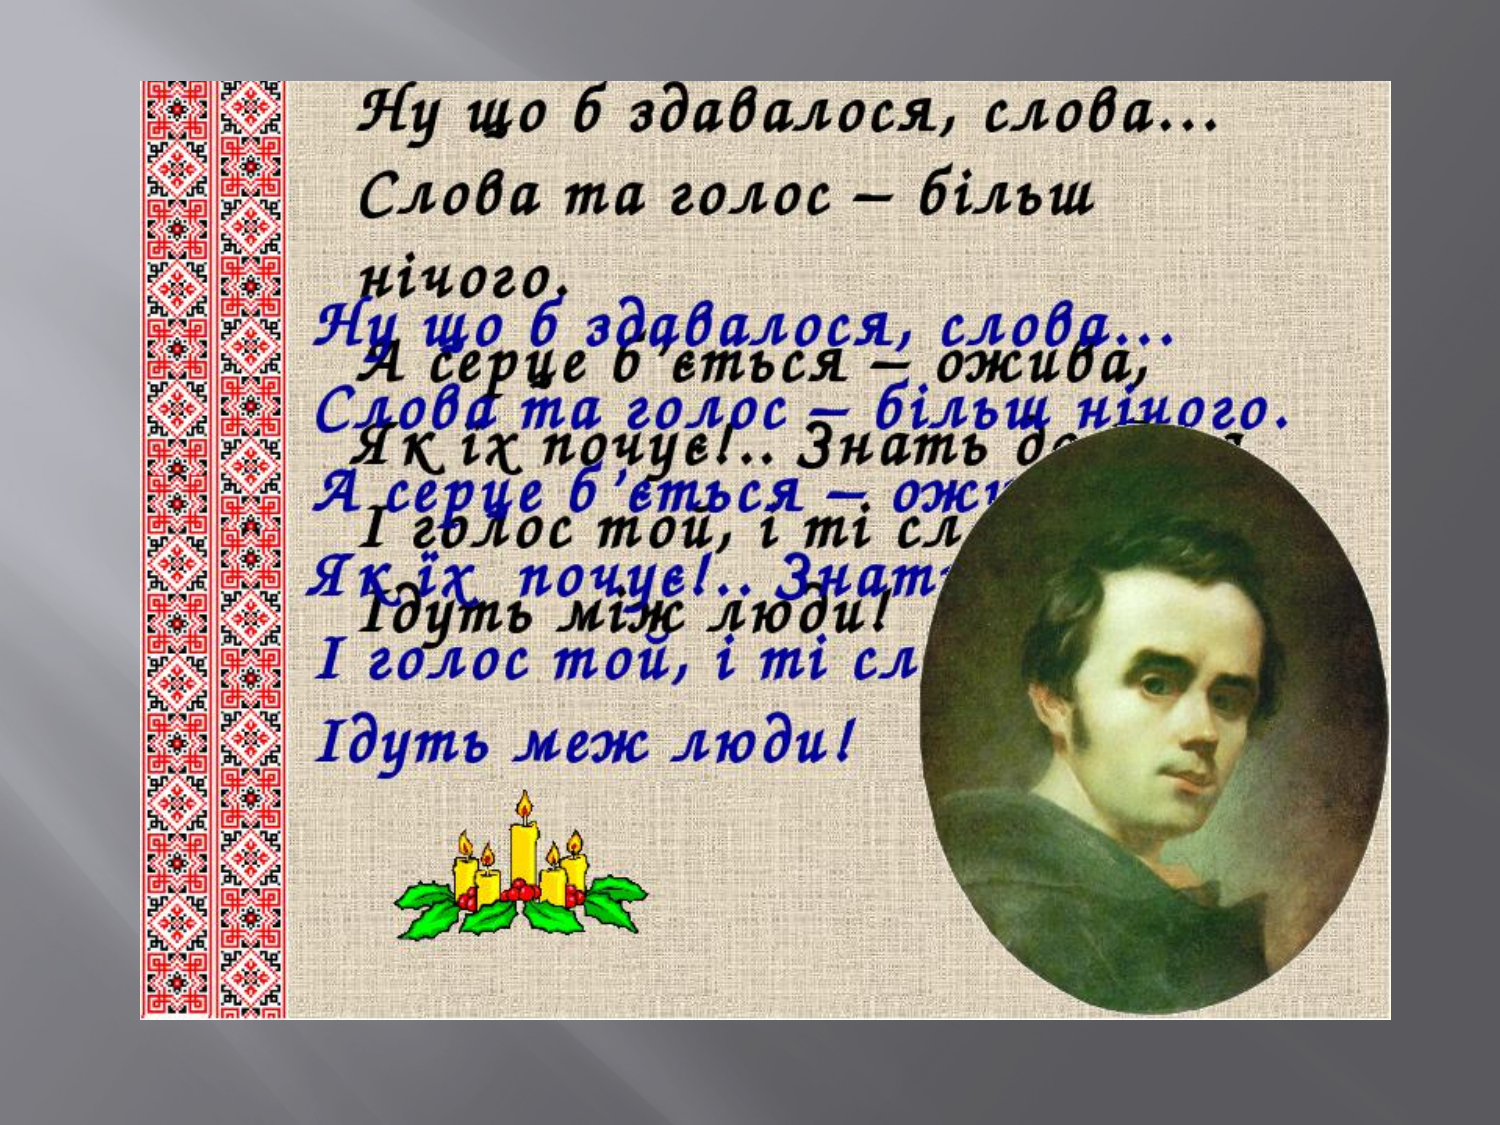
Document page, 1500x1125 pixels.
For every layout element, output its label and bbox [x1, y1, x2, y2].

picture [140, 81, 1391, 1020]
